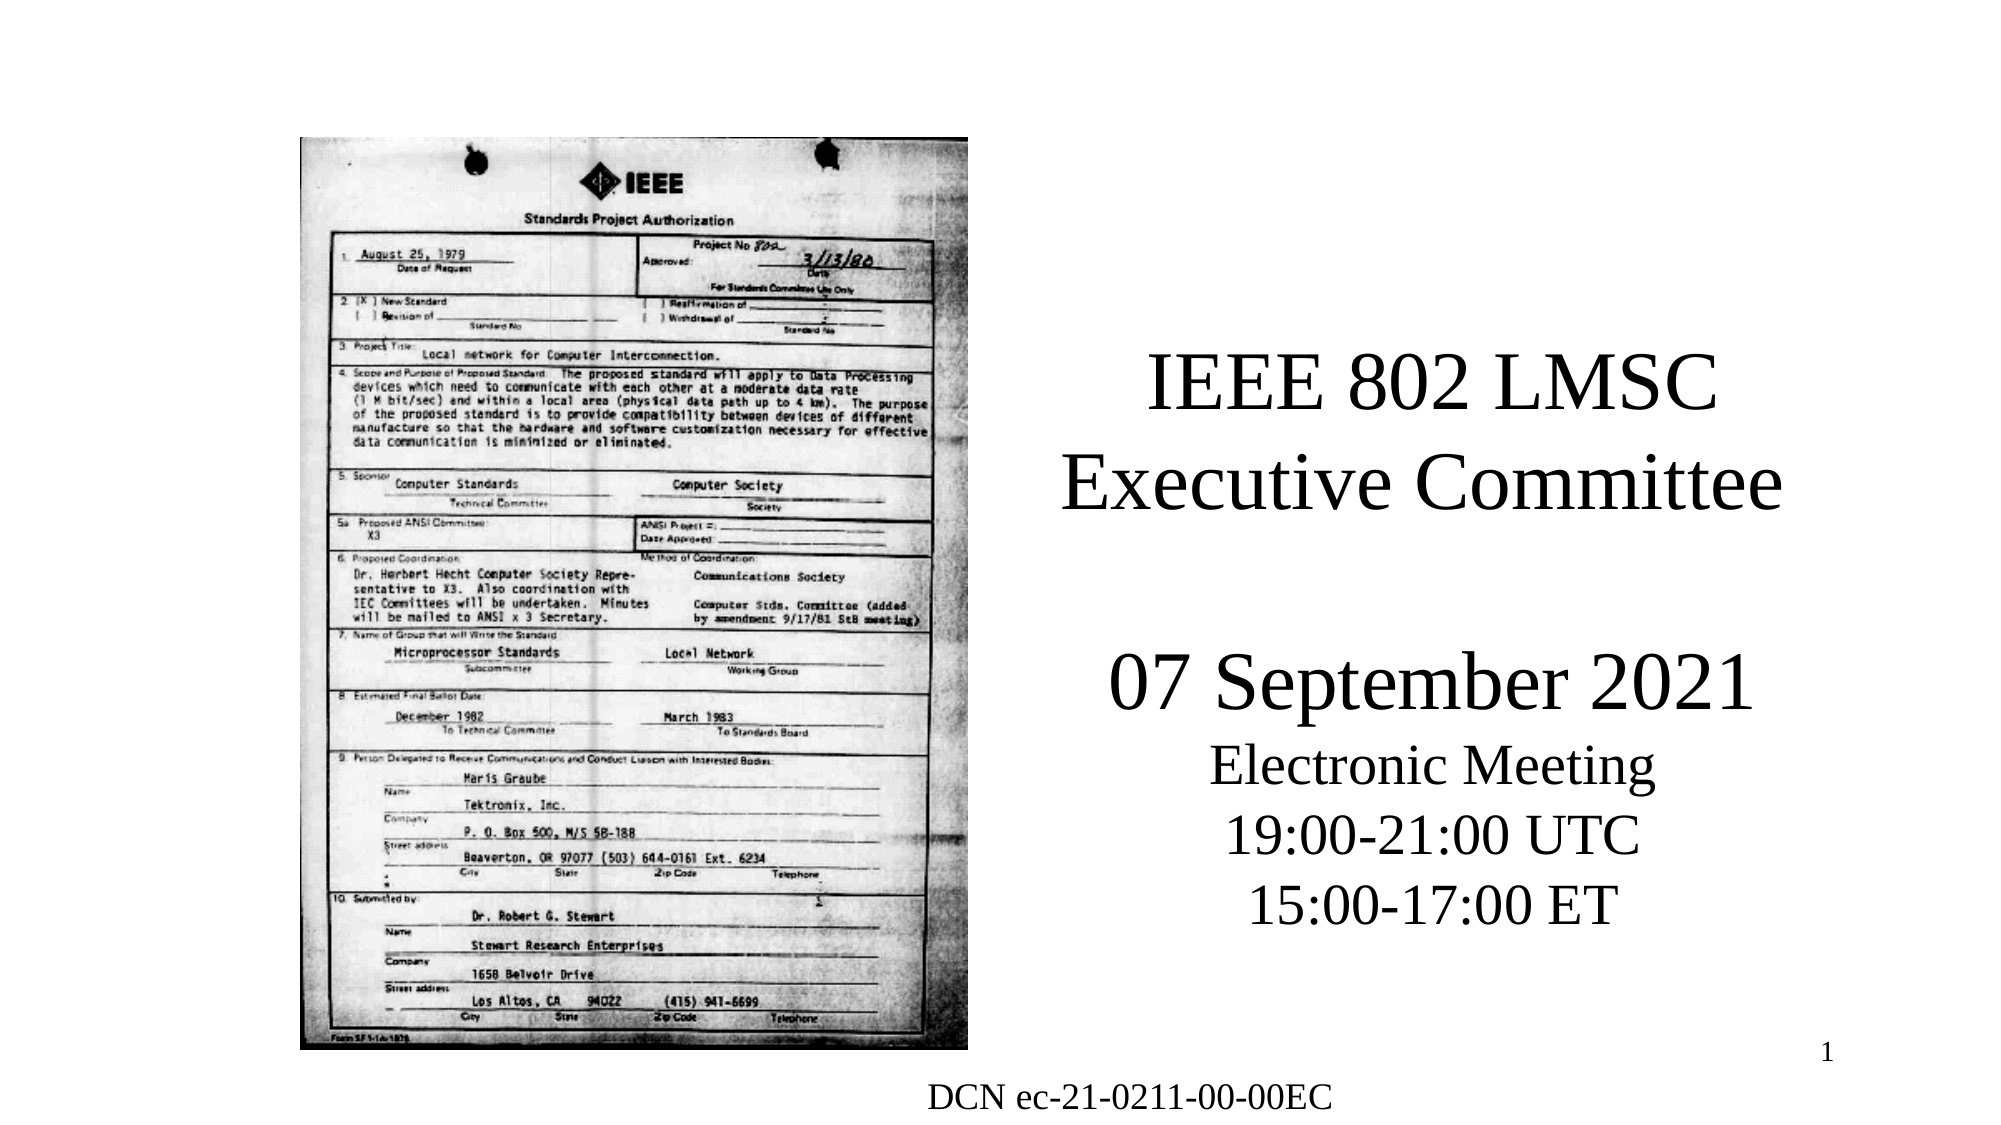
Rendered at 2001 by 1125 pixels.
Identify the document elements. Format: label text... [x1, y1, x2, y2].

text_box DCN ec-21-0211-00-00EC [912, 1064, 1780, 1125]
slide_number 1 [1433, 1024, 1851, 1101]
picture [299, 137, 968, 1051]
title IEEE 802 LMSC Executive Committee 07 September 2021 Electronic Meeting 19:00-21:00 UTC 15:00-17:00 ET [999, 637, 1867, 826]
